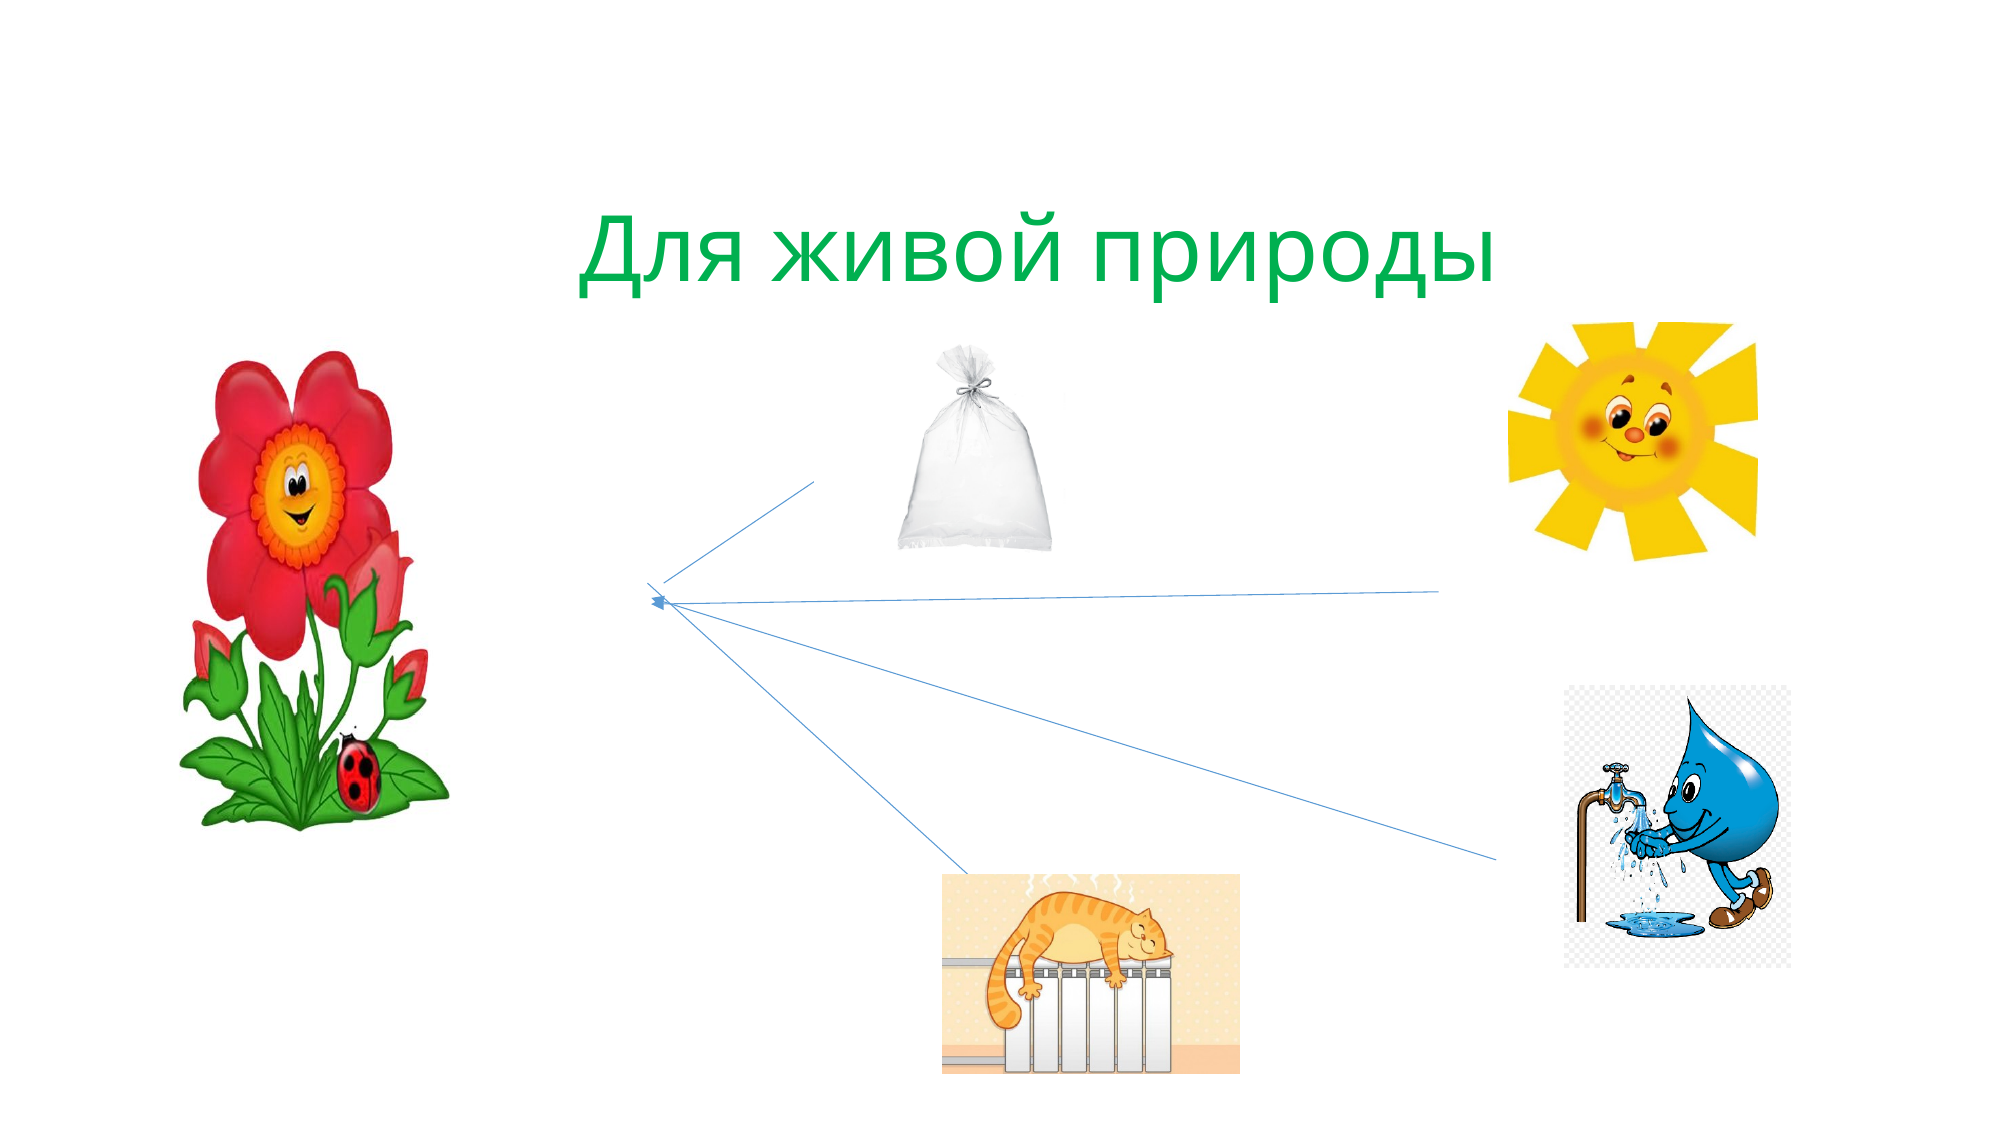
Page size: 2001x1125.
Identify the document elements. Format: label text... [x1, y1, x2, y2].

picture [814, 327, 1134, 568]
picture [941, 874, 1240, 1074]
picture [1508, 322, 1758, 572]
picture [1564, 685, 1791, 968]
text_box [984, 591, 1439, 605]
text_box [647, 583, 984, 889]
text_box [984, 597, 1497, 860]
title Для живой природы [89, 143, 1815, 361]
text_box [663, 356, 1000, 584]
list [134, 337, 474, 852]
